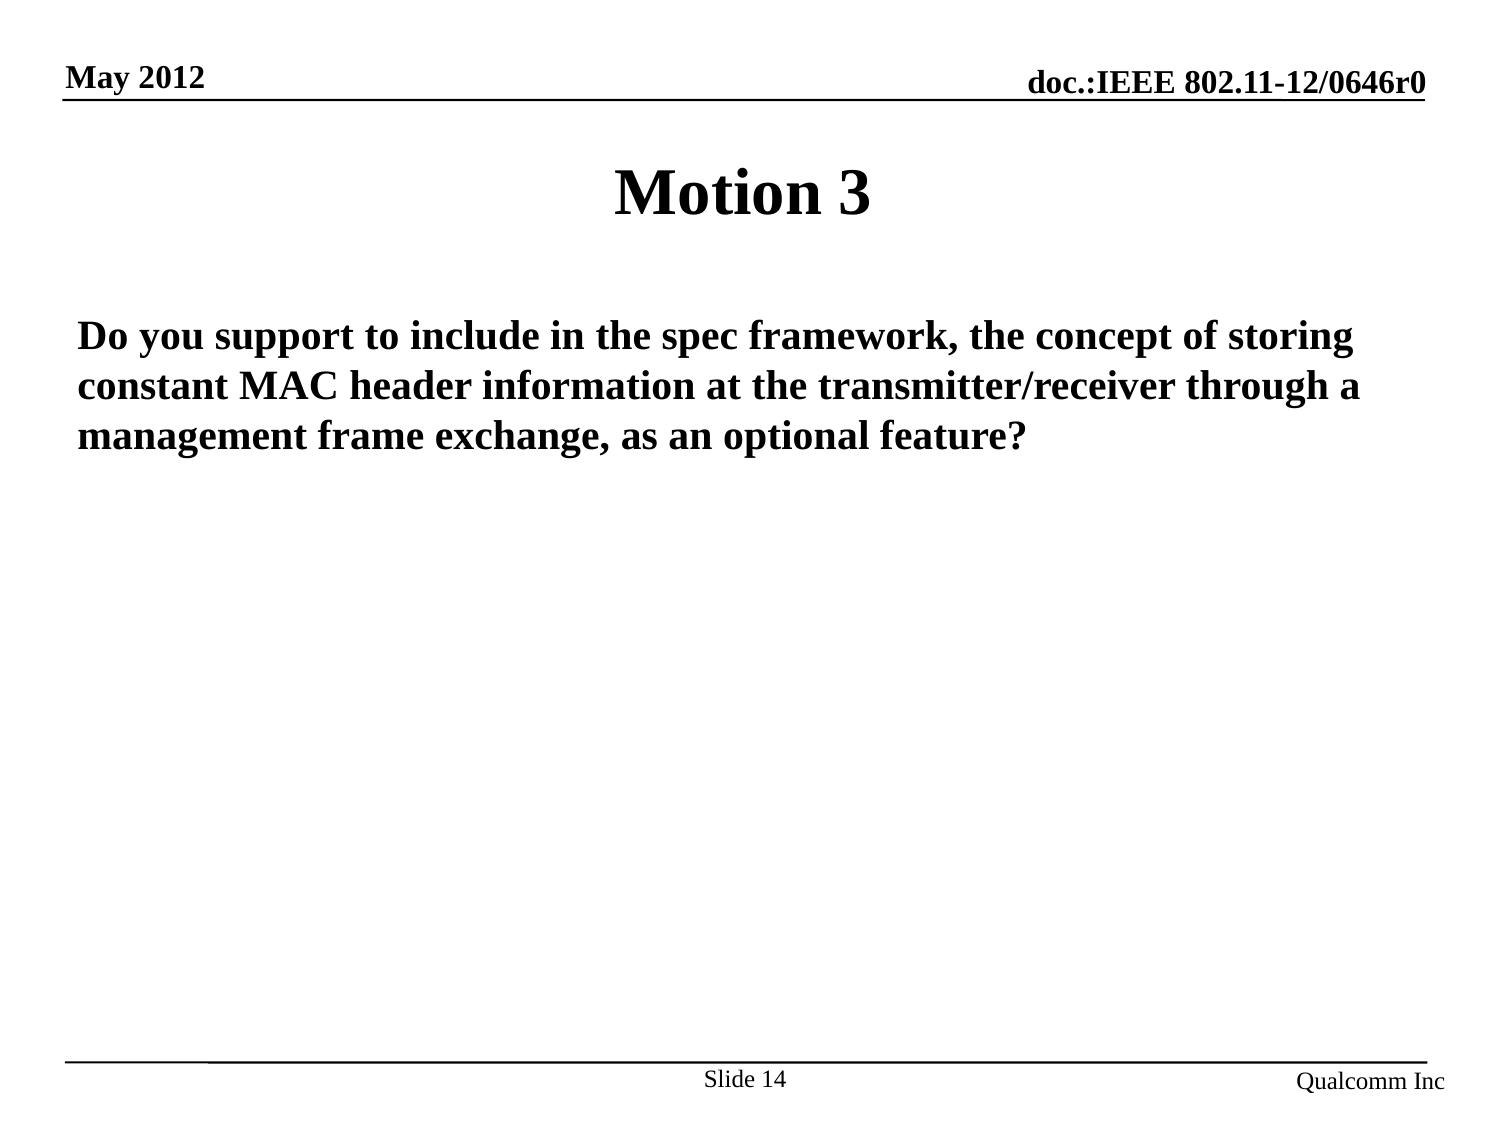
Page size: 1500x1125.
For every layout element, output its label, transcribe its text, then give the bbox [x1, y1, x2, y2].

slide_number Slide 14 [700, 1061, 790, 1093]
list Do you support to include in the spec framework, the concept of storing constant MAC header information at the transmitter/receiver through a management frame exchange, as an optional feature? [62, 299, 1426, 1001]
title Motion 3 [62, 112, 1426, 263]
